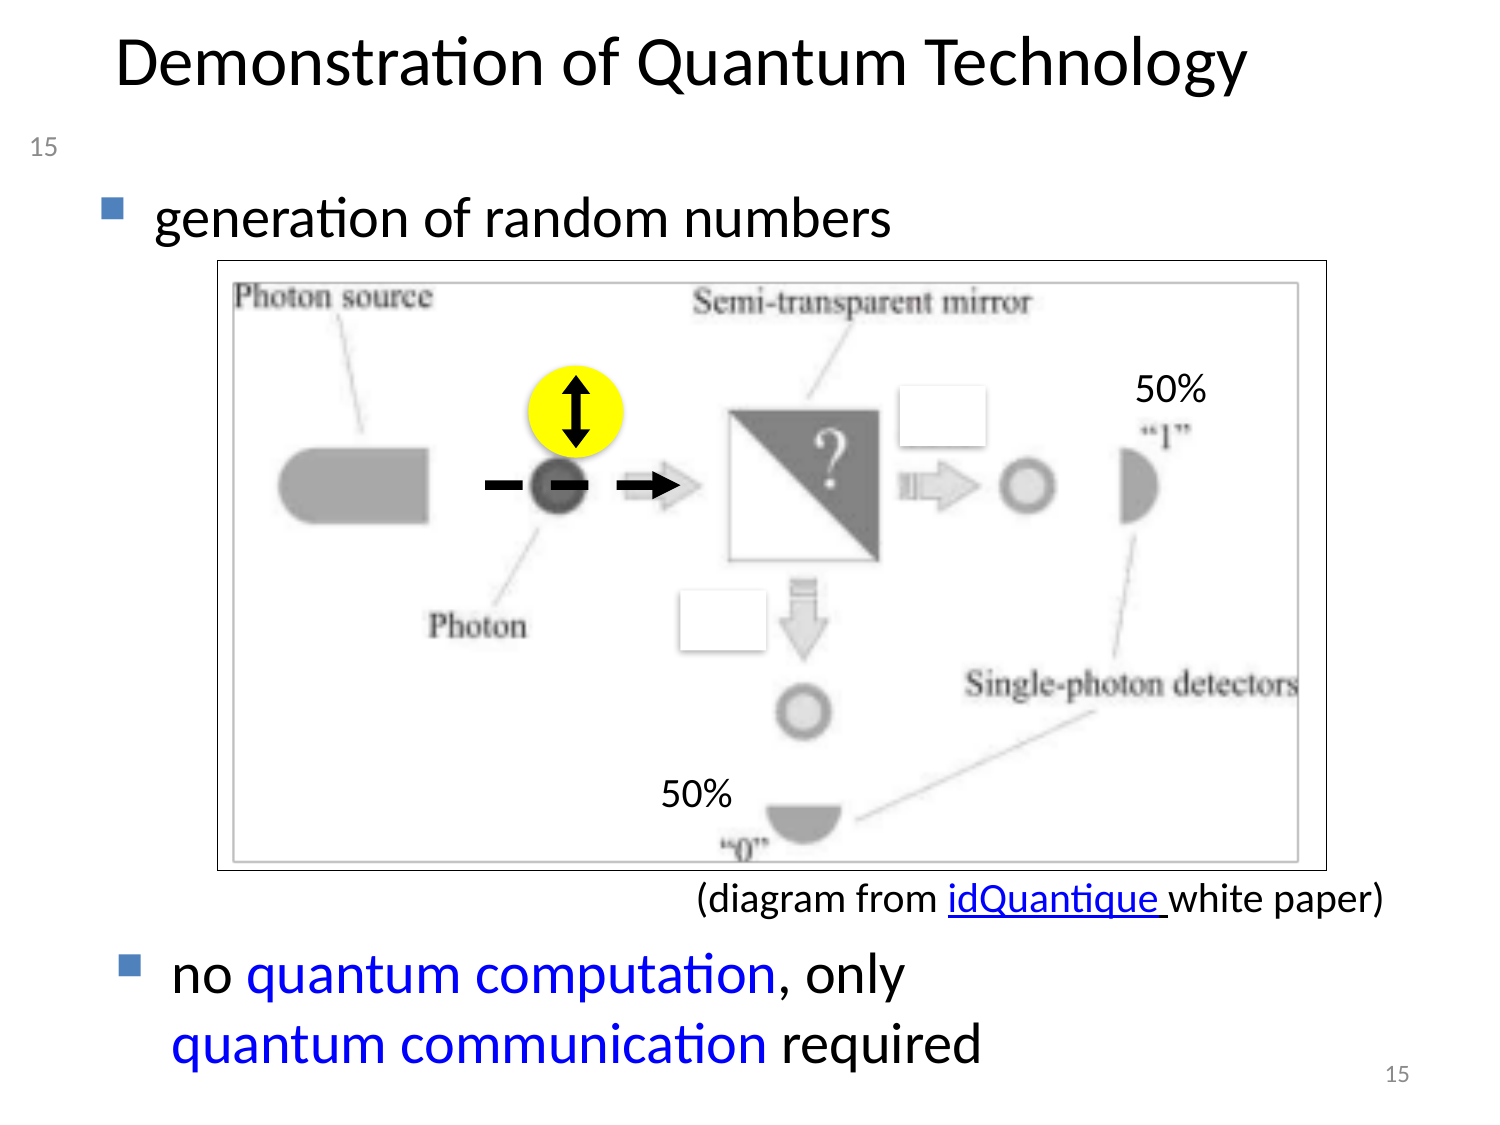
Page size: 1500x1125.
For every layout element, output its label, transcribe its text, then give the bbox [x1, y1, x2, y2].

text_box generation of random numbers [83, 171, 1410, 280]
slide_number 15 [1074, 1042, 1425, 1103]
title Demonstration of Quantum Technology [100, 7, 1438, 170]
text_box no quantum computation, only quantum communication required [100, 928, 1289, 1102]
text_box (diagram from idQuantique white paper) [655, 862, 1400, 945]
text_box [484, 365, 681, 486]
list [217, 260, 1327, 871]
